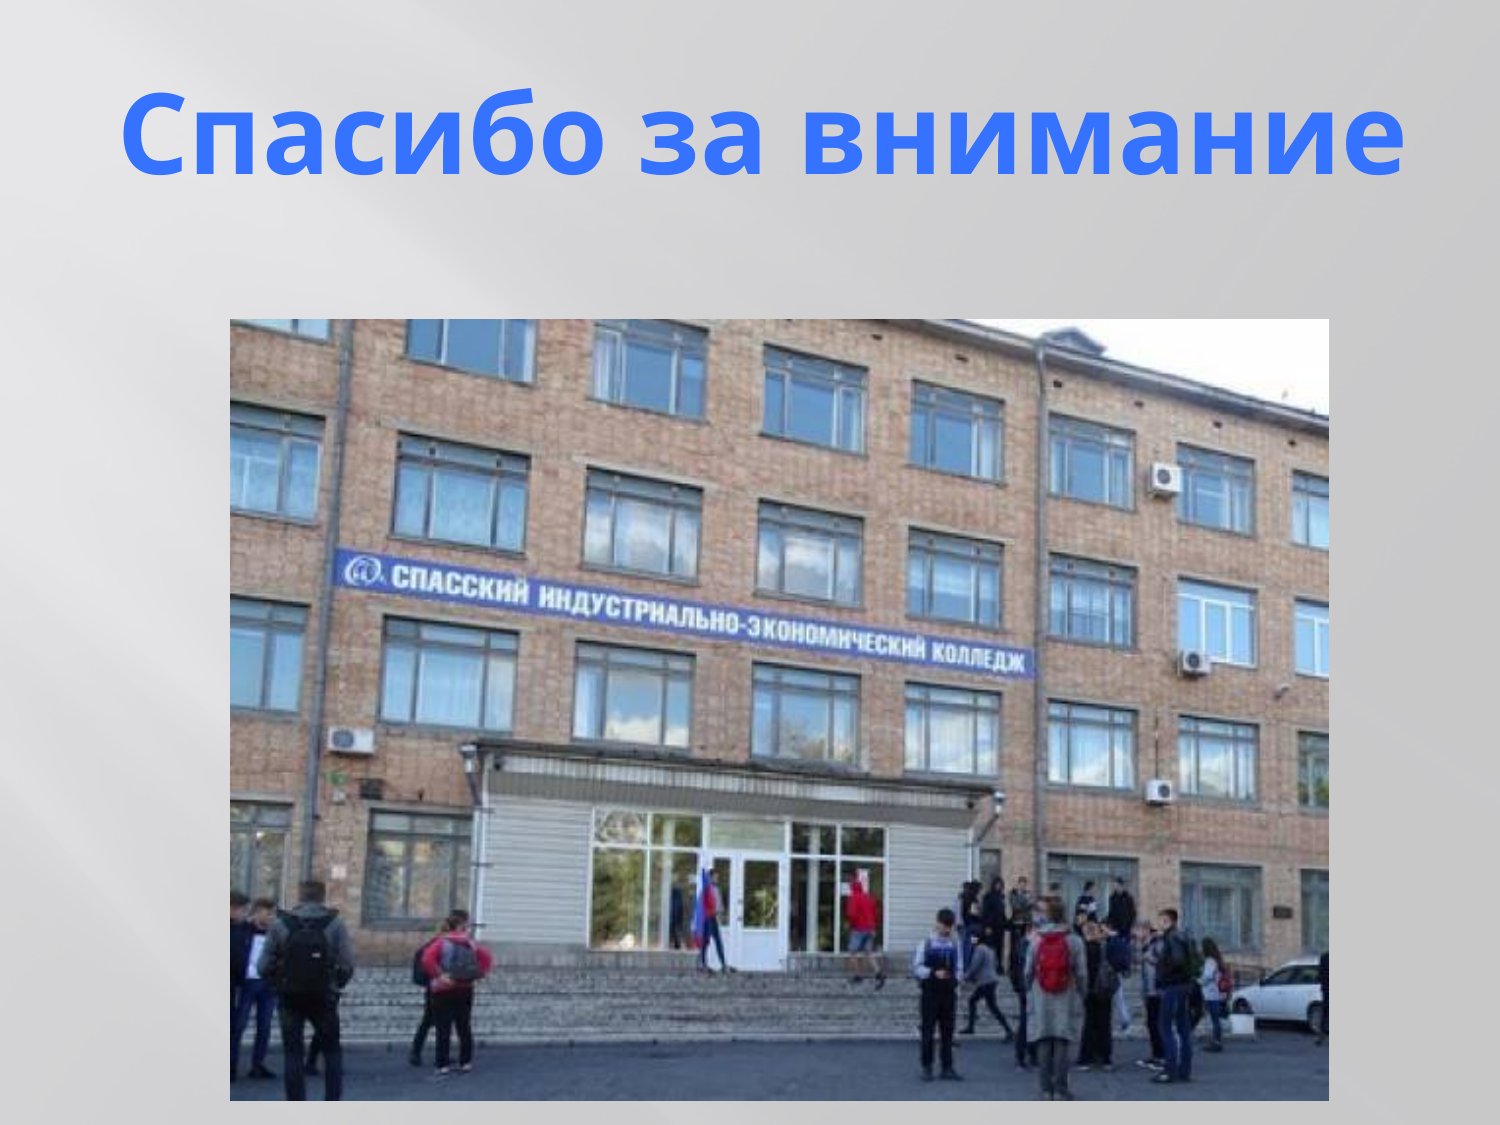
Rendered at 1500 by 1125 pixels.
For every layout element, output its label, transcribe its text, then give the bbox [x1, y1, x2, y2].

picture [229, 319, 1329, 1101]
list [35, 70, 1465, 1102]
text_box Спасибо за внимание [102, 54, 1424, 205]
